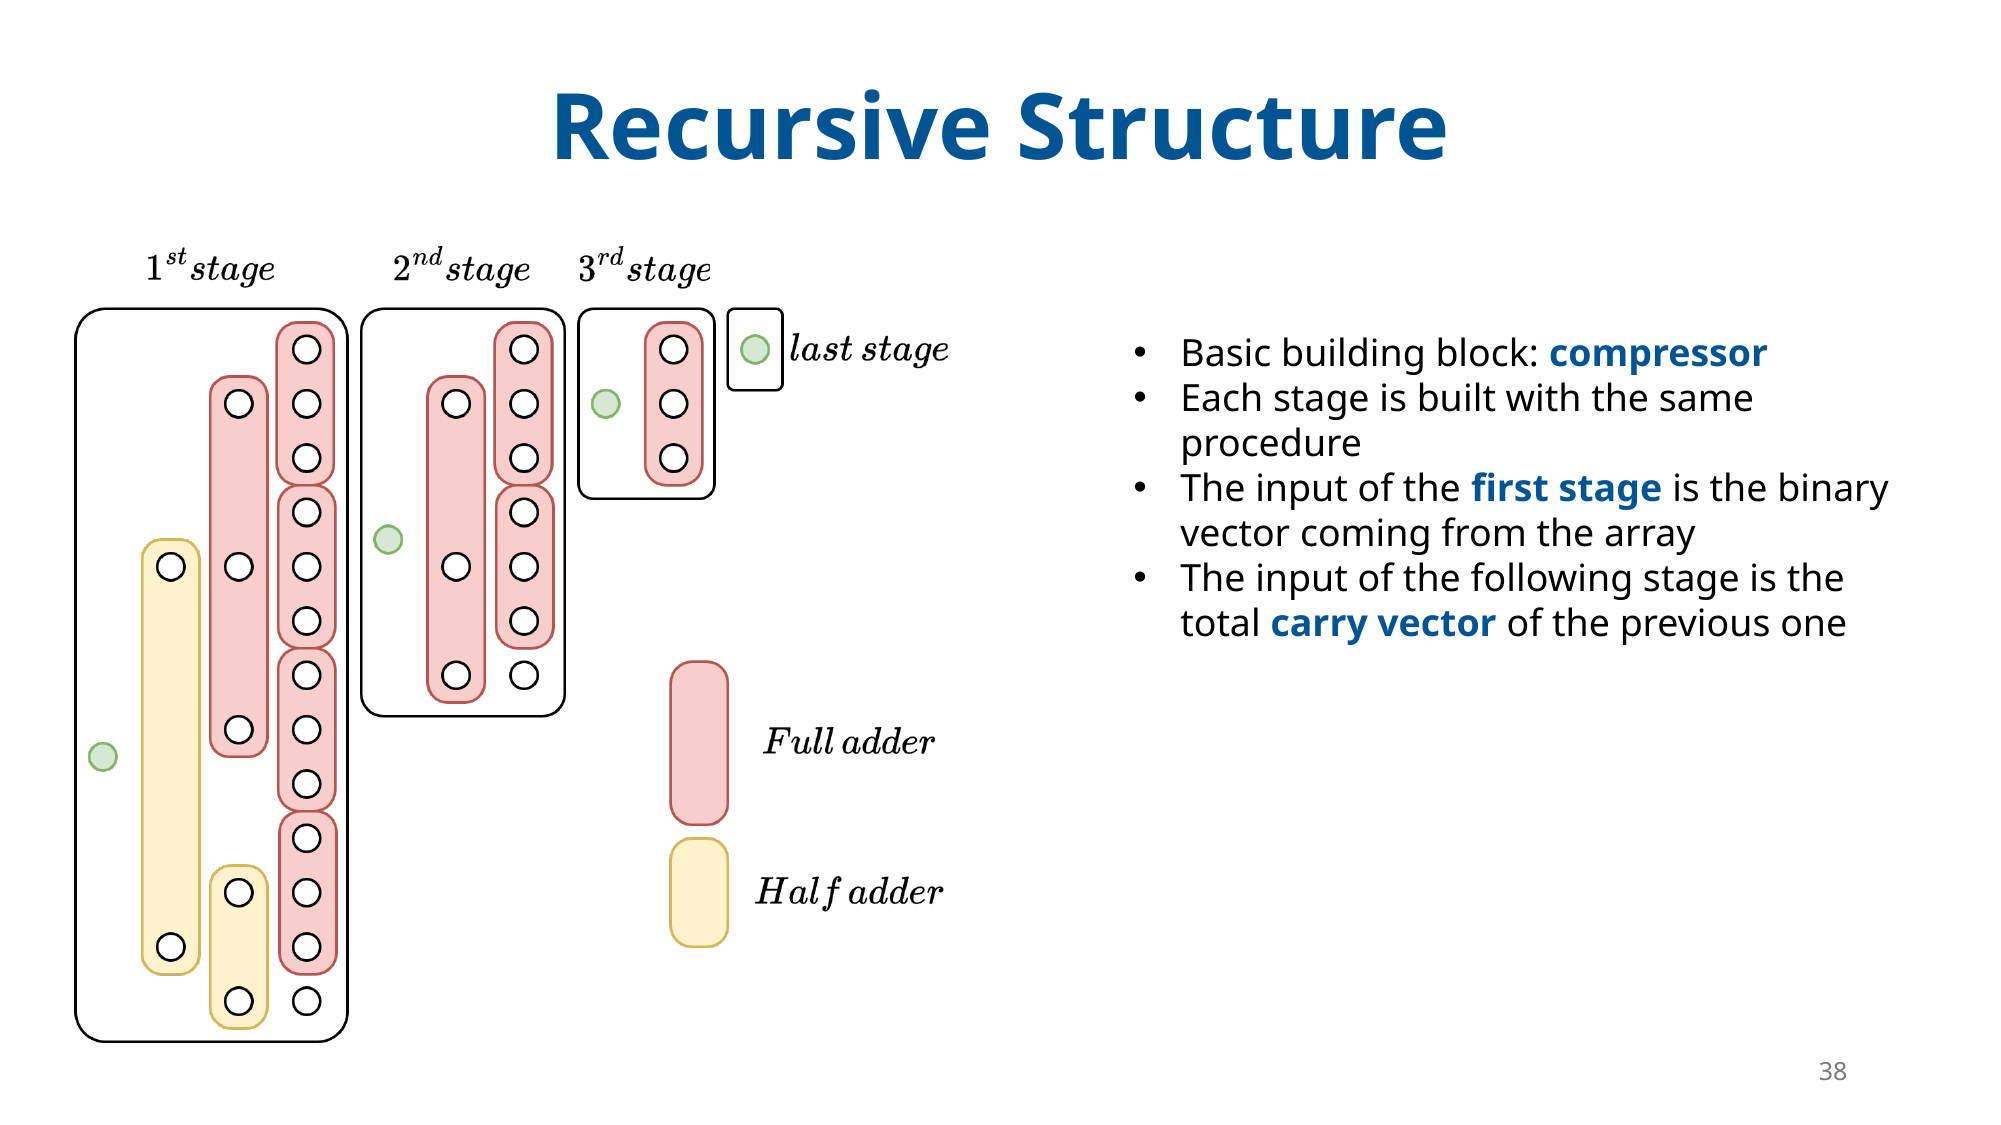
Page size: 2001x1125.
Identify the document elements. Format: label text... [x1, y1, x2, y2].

picture [73, 211, 960, 1044]
text_box Basic building block: compressor Each stage is built with the same procedure The input of the first stage is the binary vector coming from the array The input of the following stage is the total carry vector of the previous one [1118, 321, 1905, 652]
text_box Recursive Structure [74, 21, 1926, 239]
slide_number 38 [1412, 1042, 1863, 1103]
